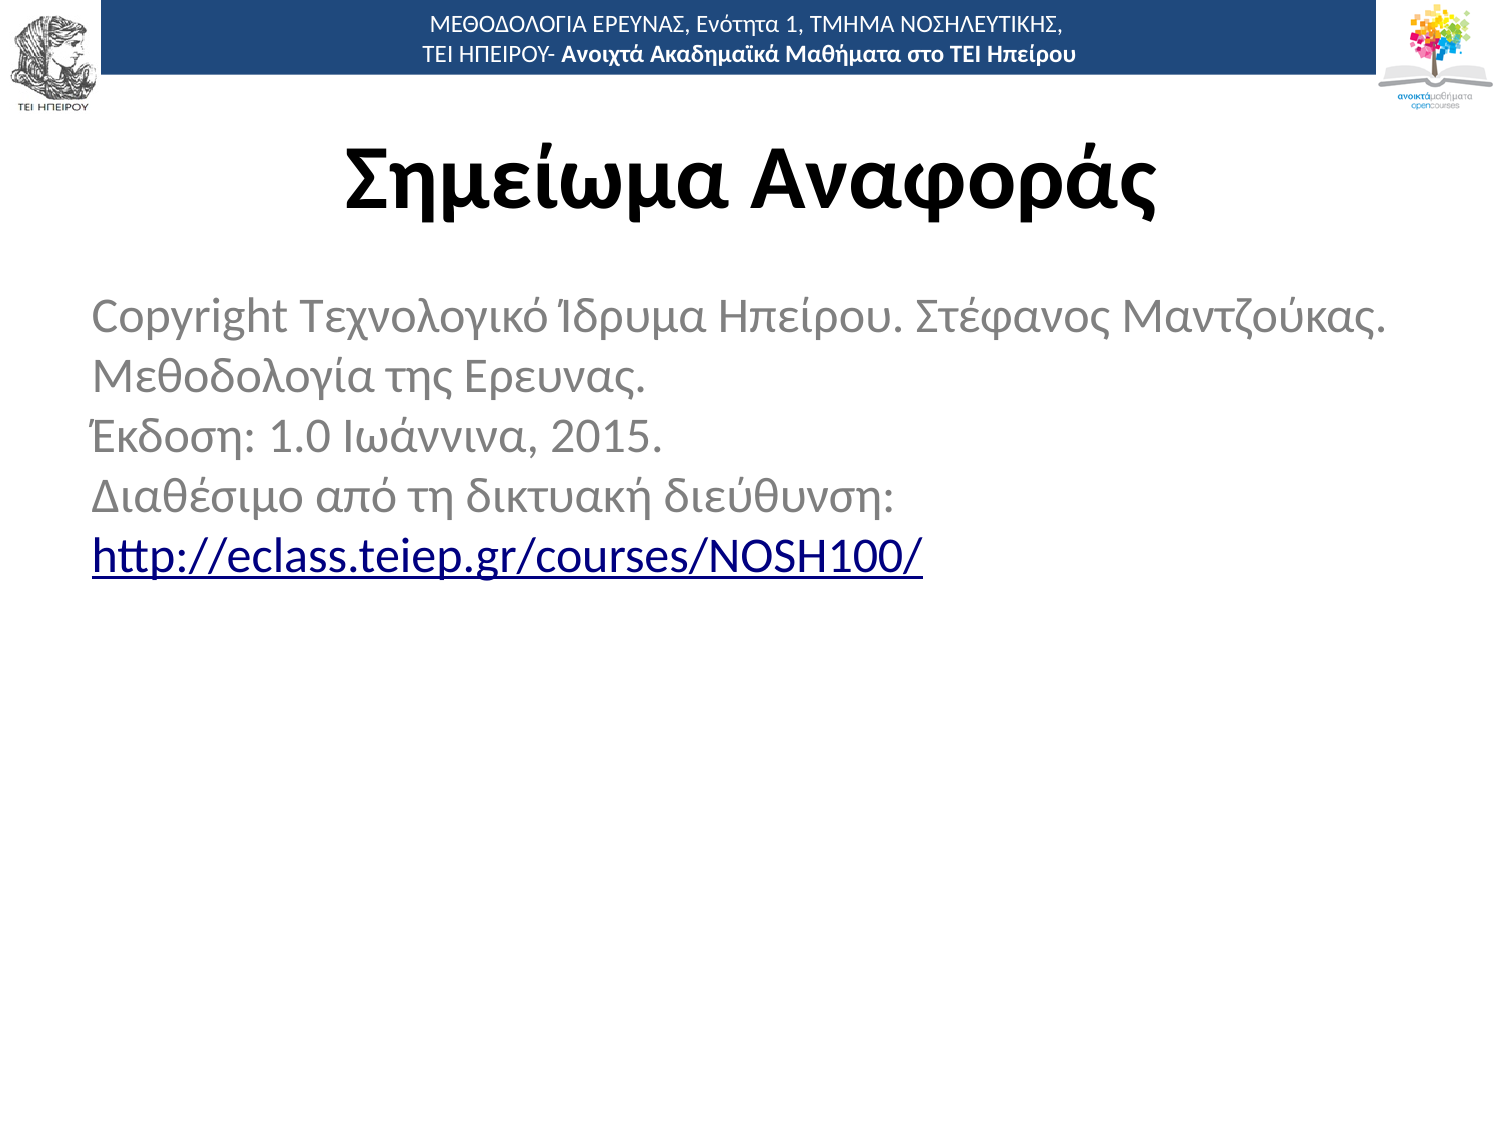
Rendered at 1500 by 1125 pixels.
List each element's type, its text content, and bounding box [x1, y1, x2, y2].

text_box Copyright Τεχνολογικό Ίδρυμα Ηπείρου. Στέφανος Μαντζούκας. Μεθοδολογία της Ερευνας. Έκδοση: 1.0 Ιωάννινα, 2015. Διαθέσιμο από τη δικτυακή διεύθυνση: http://eclass.teiep.gr/courses/NOSH100/ [76, 231, 1427, 851]
title Σημείωμα Αναφοράς [76, 78, 1427, 231]
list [1375, 0, 1500, 114]
picture [0, 0, 101, 114]
text_box ΜΕΘΟΔΟΛΟΓΙΑ ΕΡΕΥΝΑΣ, Ενότητα 1, ΤΜΗΜΑ ΝΟΣΗΛΕΥΤΙΚΗΣ, ΤΕΙ ΗΠΕΙΡΟΥ- Ανοιχτά Ακαδημαϊκά Μαθήματα στο ΤΕΙ Ηπείρου [101, 0, 1373, 75]
